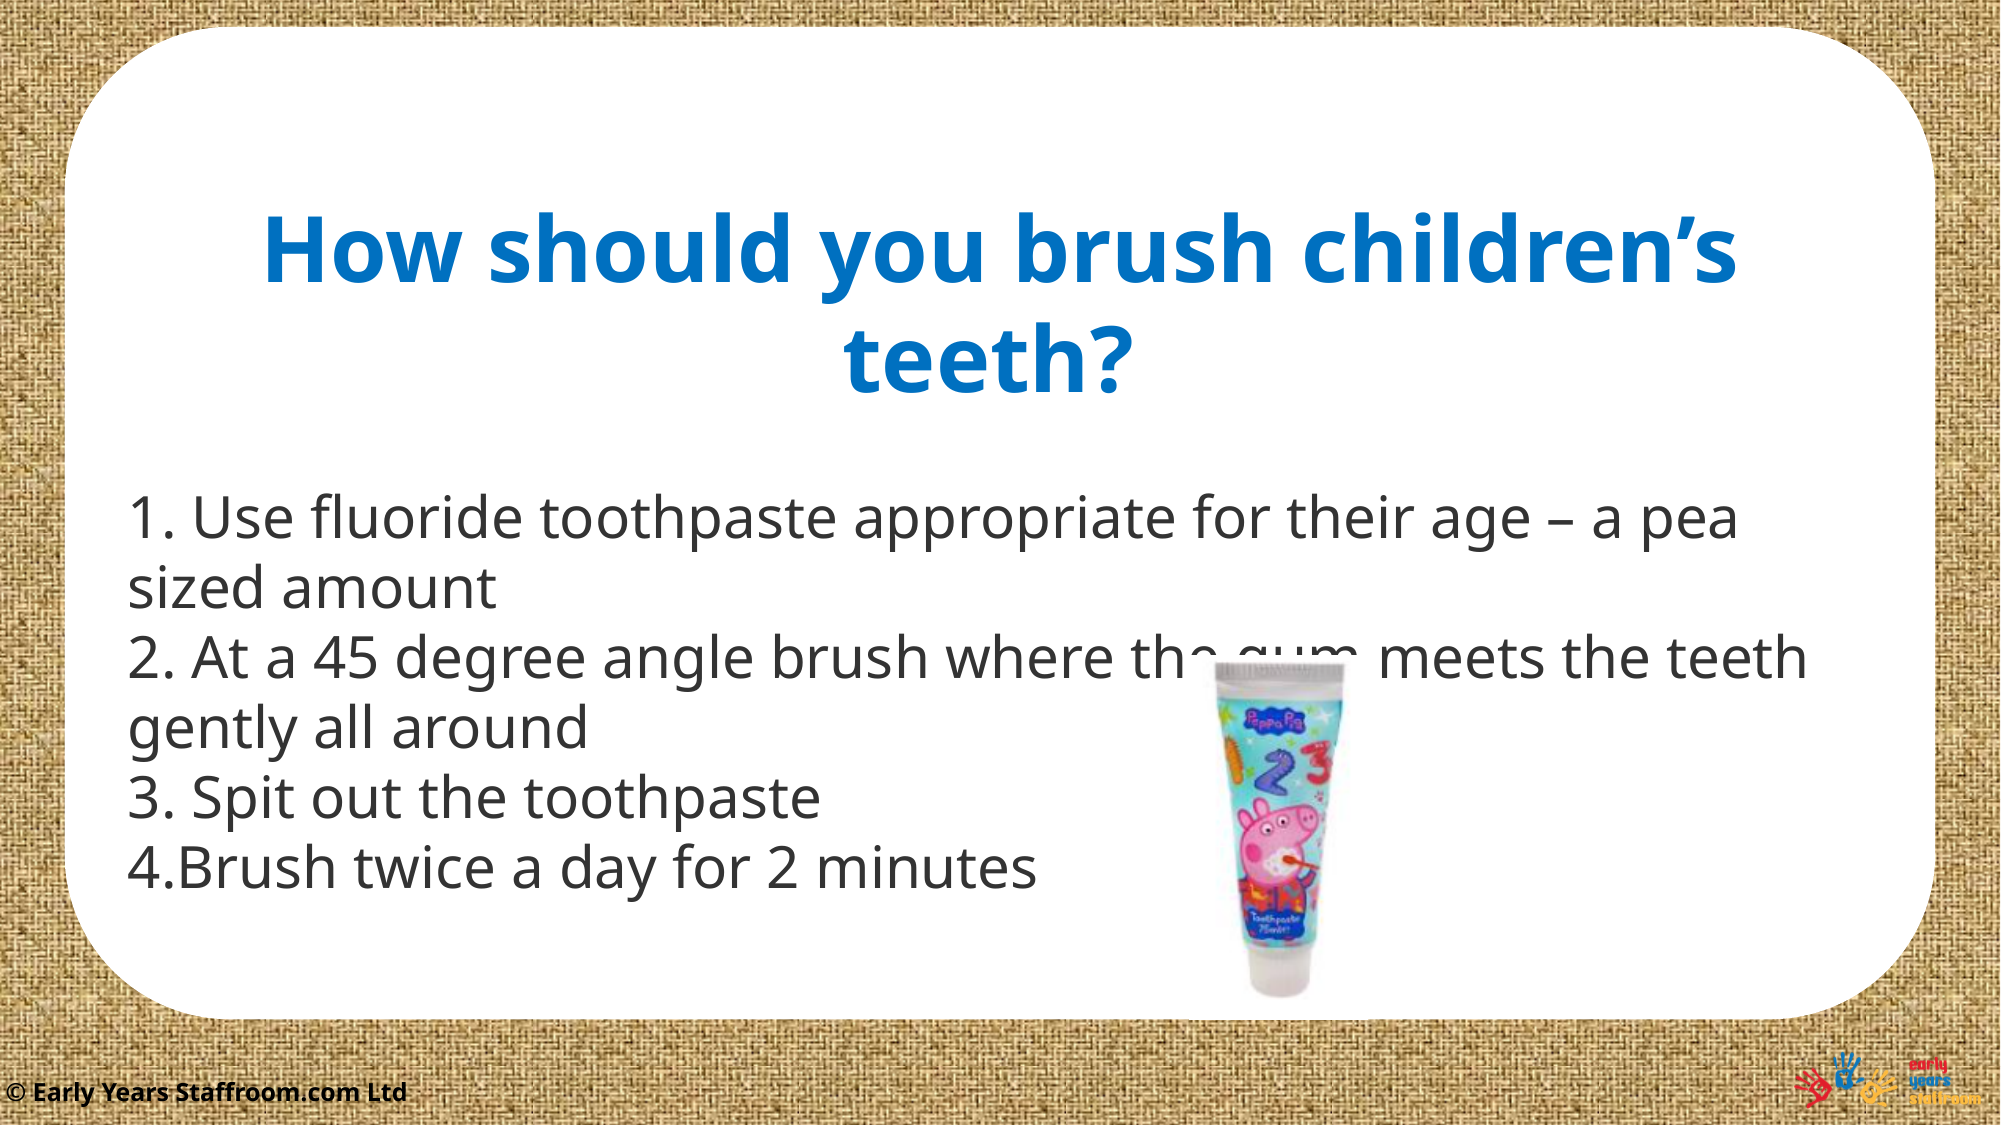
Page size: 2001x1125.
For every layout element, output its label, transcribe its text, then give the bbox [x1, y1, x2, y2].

picture [0, 0, 2001, 1125]
text_box How should you brush children’s teeth? Use fluoride toothpaste appropriate for their age – a pea sized amount At a 45 degree angle brush where the gum meets the teeth gently all around Spit out the toothpaste Brush twice a day for 2 minutes [63, 25, 1937, 1021]
text_box © Early Years Staffroom.com Ltd [0, 1068, 423, 1114]
